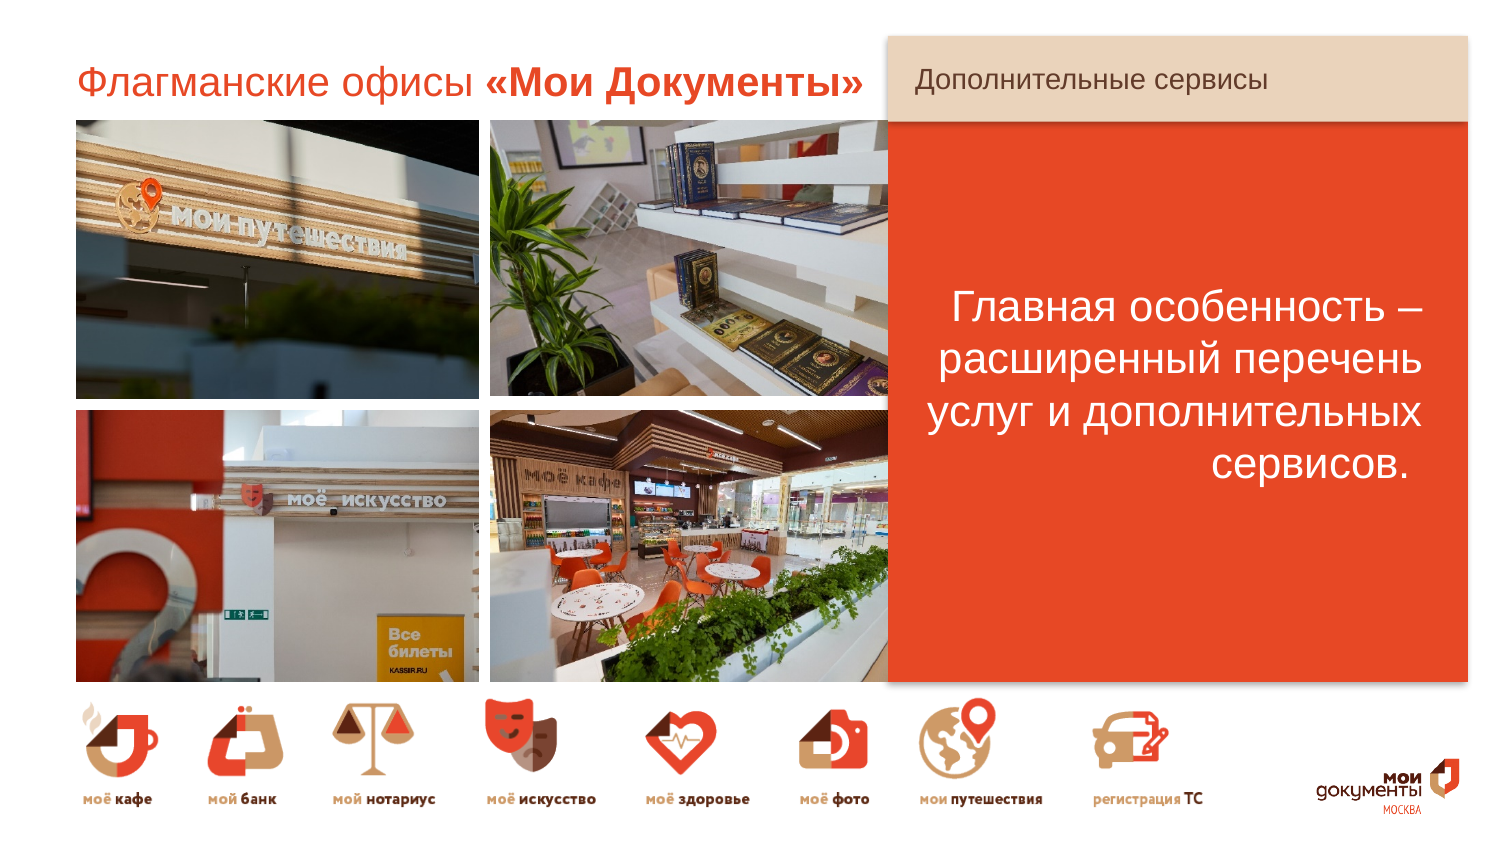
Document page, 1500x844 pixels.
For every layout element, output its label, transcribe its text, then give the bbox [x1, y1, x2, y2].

text_box [893, 129, 1469, 683]
picture [29, 409, 1267, 831]
text_box Флагманские офисы «Мои Документы» [76, 41, 870, 118]
text_box Главная особенность – расширенный перечень услуг и дополнительных сервисов. [887, 269, 1439, 495]
text_box [887, 35, 1469, 122]
picture [76, 120, 479, 399]
picture [1307, 752, 1469, 822]
text_box Дополнительные сервисы [915, 48, 1447, 107]
picture [490, 120, 889, 396]
